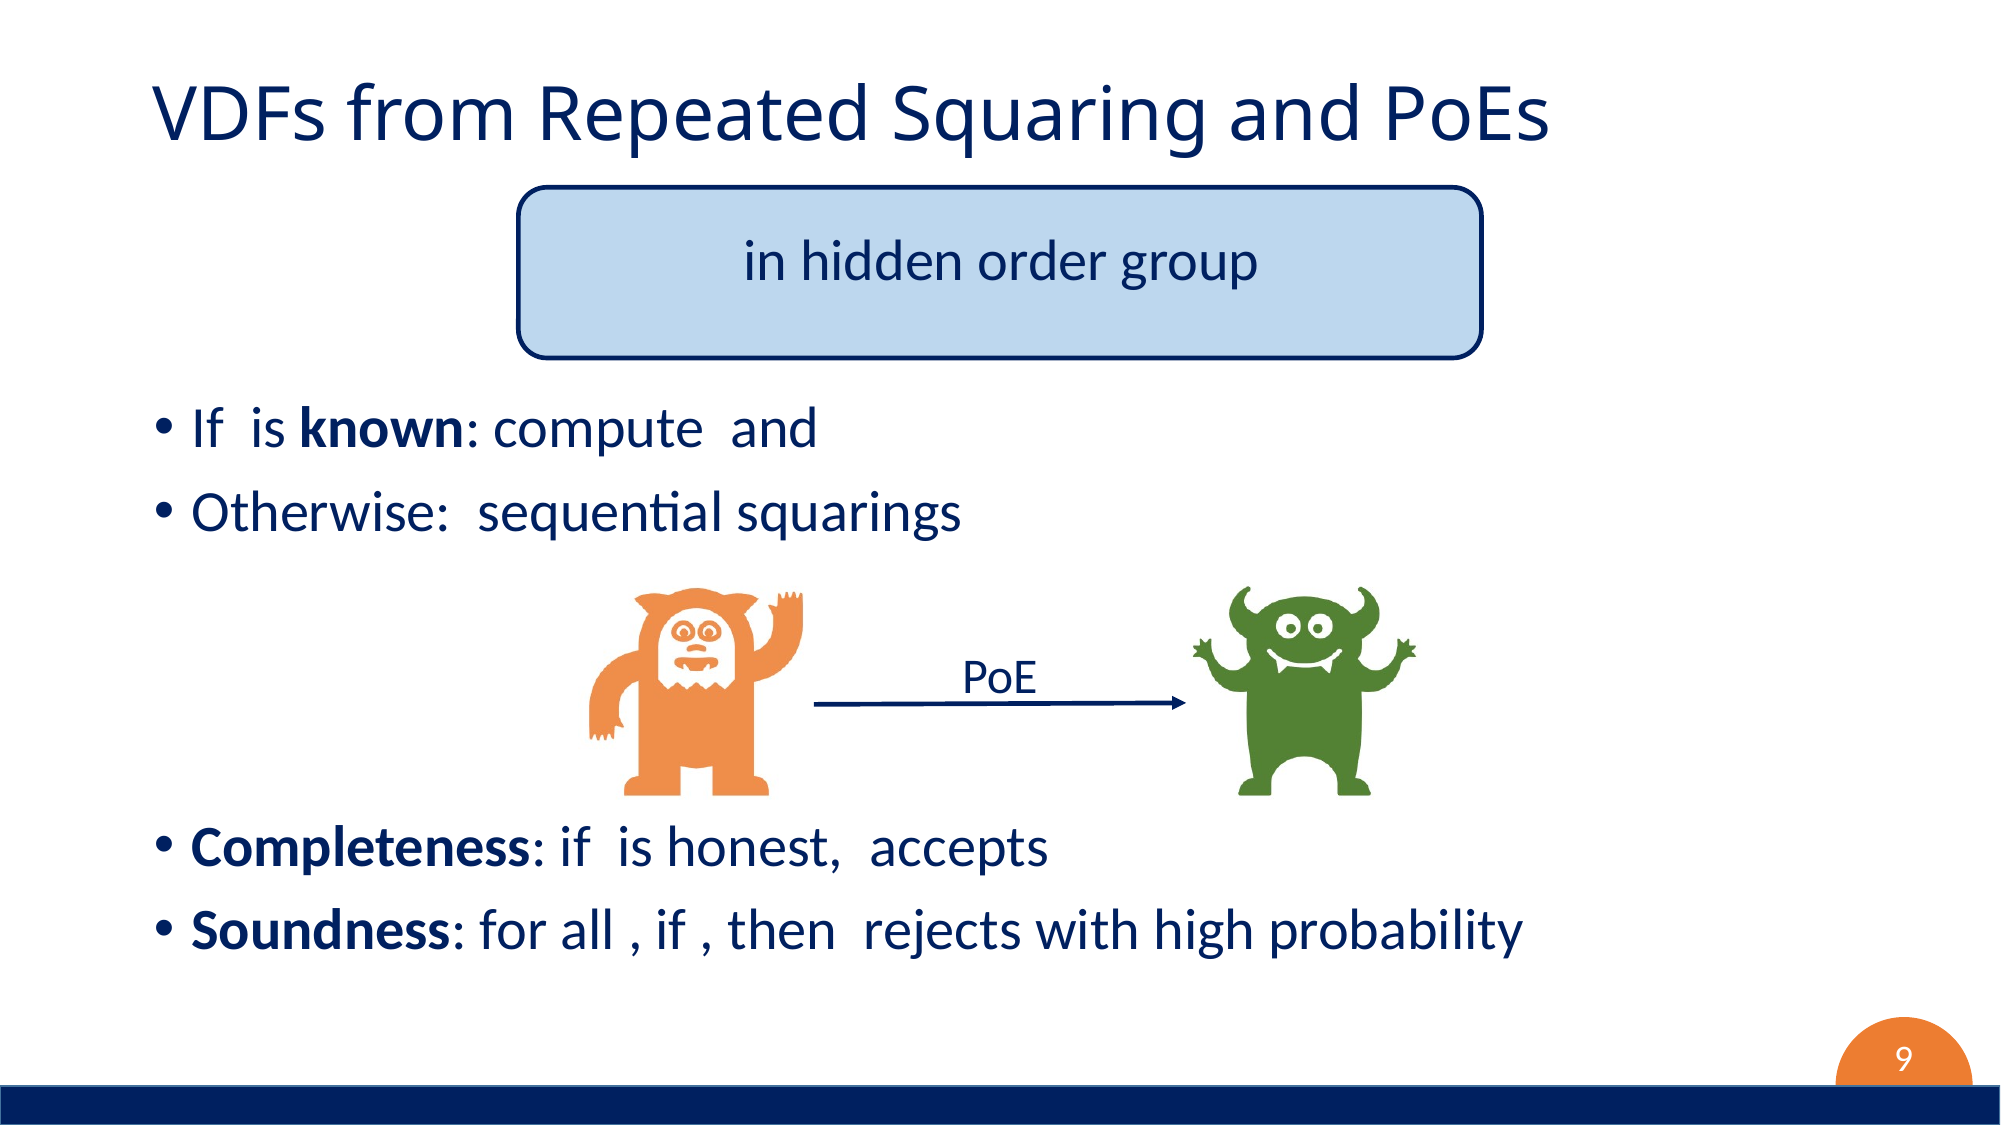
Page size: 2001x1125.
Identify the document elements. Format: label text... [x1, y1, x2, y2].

text_box [517, 186, 1483, 360]
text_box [578, 573, 1422, 810]
title VDFs from Repeated Squaring and PoEs [137, 59, 1863, 174]
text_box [813, 635, 1187, 712]
slide_number 9 [1864, 1026, 1944, 1087]
